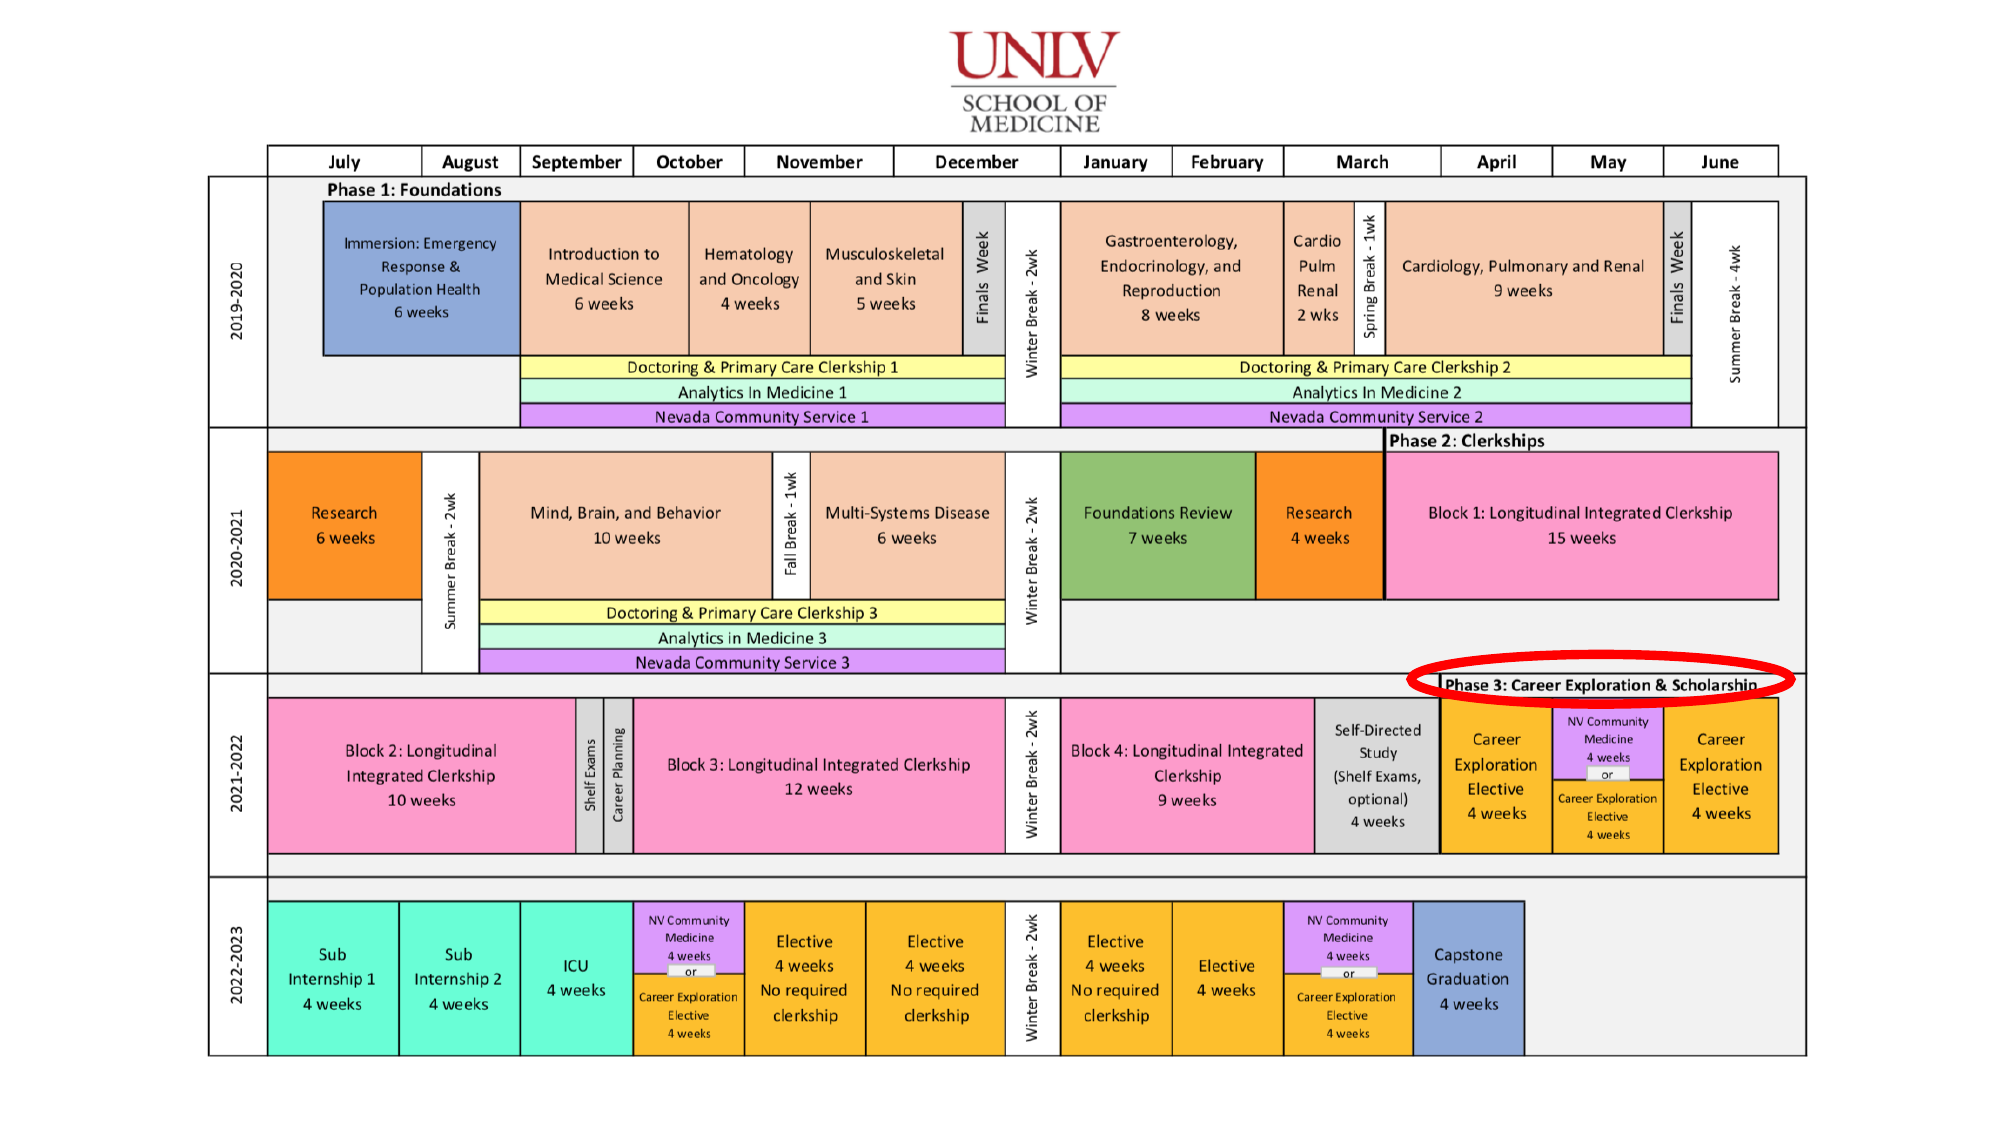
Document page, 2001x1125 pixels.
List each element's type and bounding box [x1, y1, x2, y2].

picture [193, 0, 1824, 1069]
